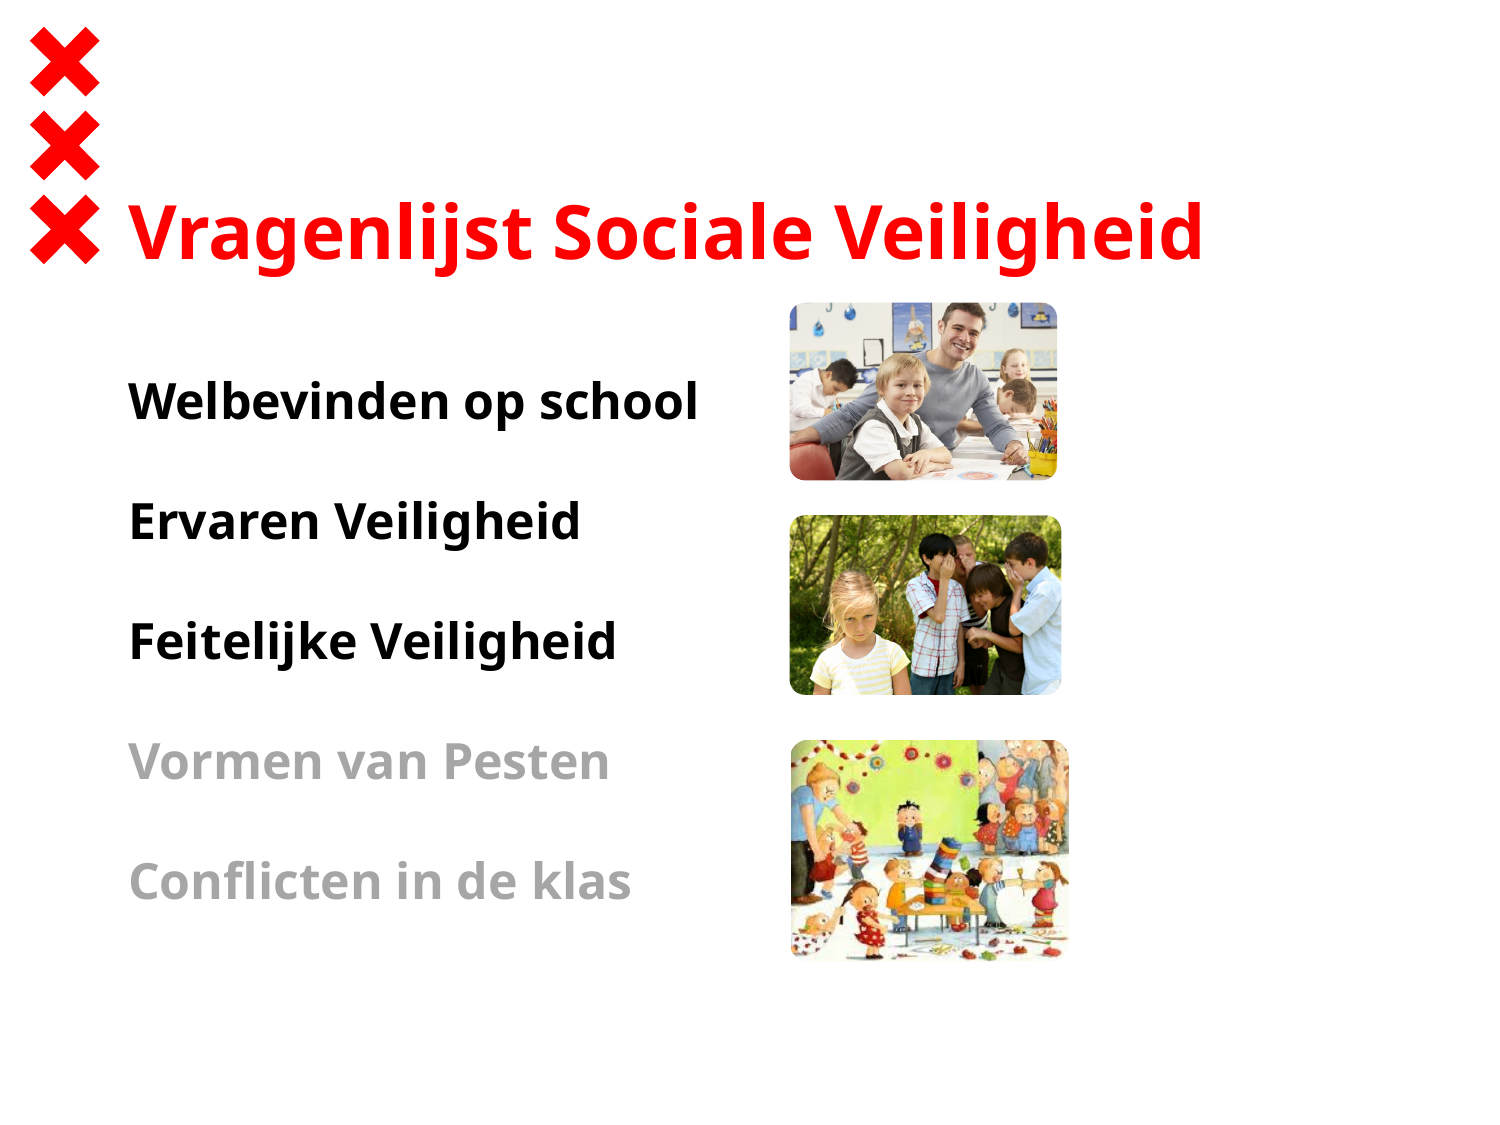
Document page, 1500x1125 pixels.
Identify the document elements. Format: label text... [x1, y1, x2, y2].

picture [789, 739, 1070, 962]
picture [789, 514, 1062, 696]
title Vragenlijst Sociale Veiligheid [128, 184, 1375, 314]
picture [789, 302, 1058, 481]
list Welbevinden op school Ervaren Veiligheid Feitelijke Veiligheid Vormen van Pesten Conflicten in de klas [128, 314, 1375, 858]
